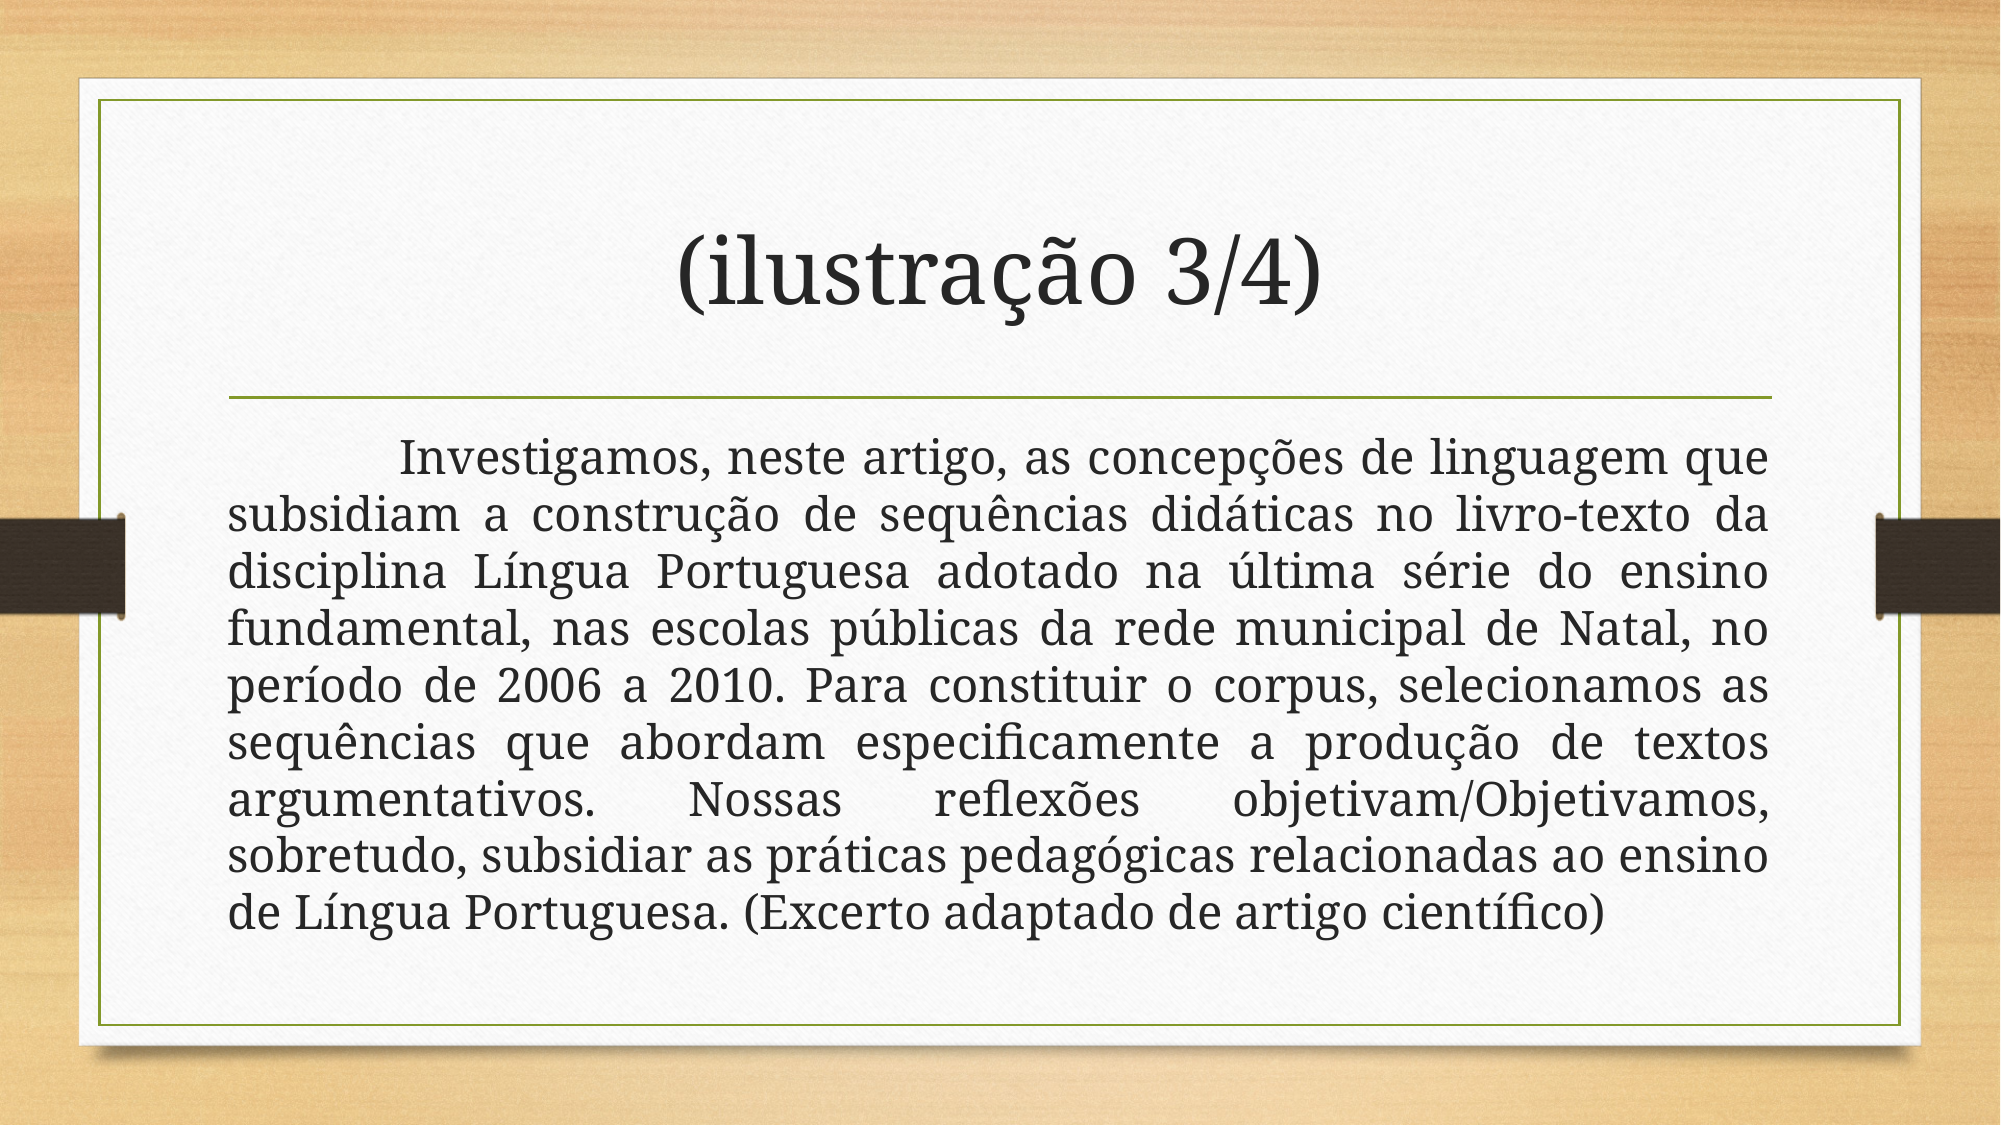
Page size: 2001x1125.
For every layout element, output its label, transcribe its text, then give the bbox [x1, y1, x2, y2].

title (ilustração 3/4) [212, 161, 1788, 375]
picture [0, 0, 2001, 1125]
list Investigamos, neste artigo, as concepções de linguagem que subsidiam a construção de sequências didáticas no livro-texto da disciplina Língua Portuguesa adotado na última série do ensino fundamental, nas escolas públicas da rede municipal de Natal, no período de 2006 a 2010. Para constituir o corpus, selecionamos as sequências que abordam especificamente a produção de textos argumentativos. Nossas reflexões objetivam/Objetivamos, sobretudo, subsidiar as práticas pedagógicas relacionadas ao ensino de Língua Portuguesa. (Excerto adaptado de artigo científico) [212, 419, 1788, 964]
